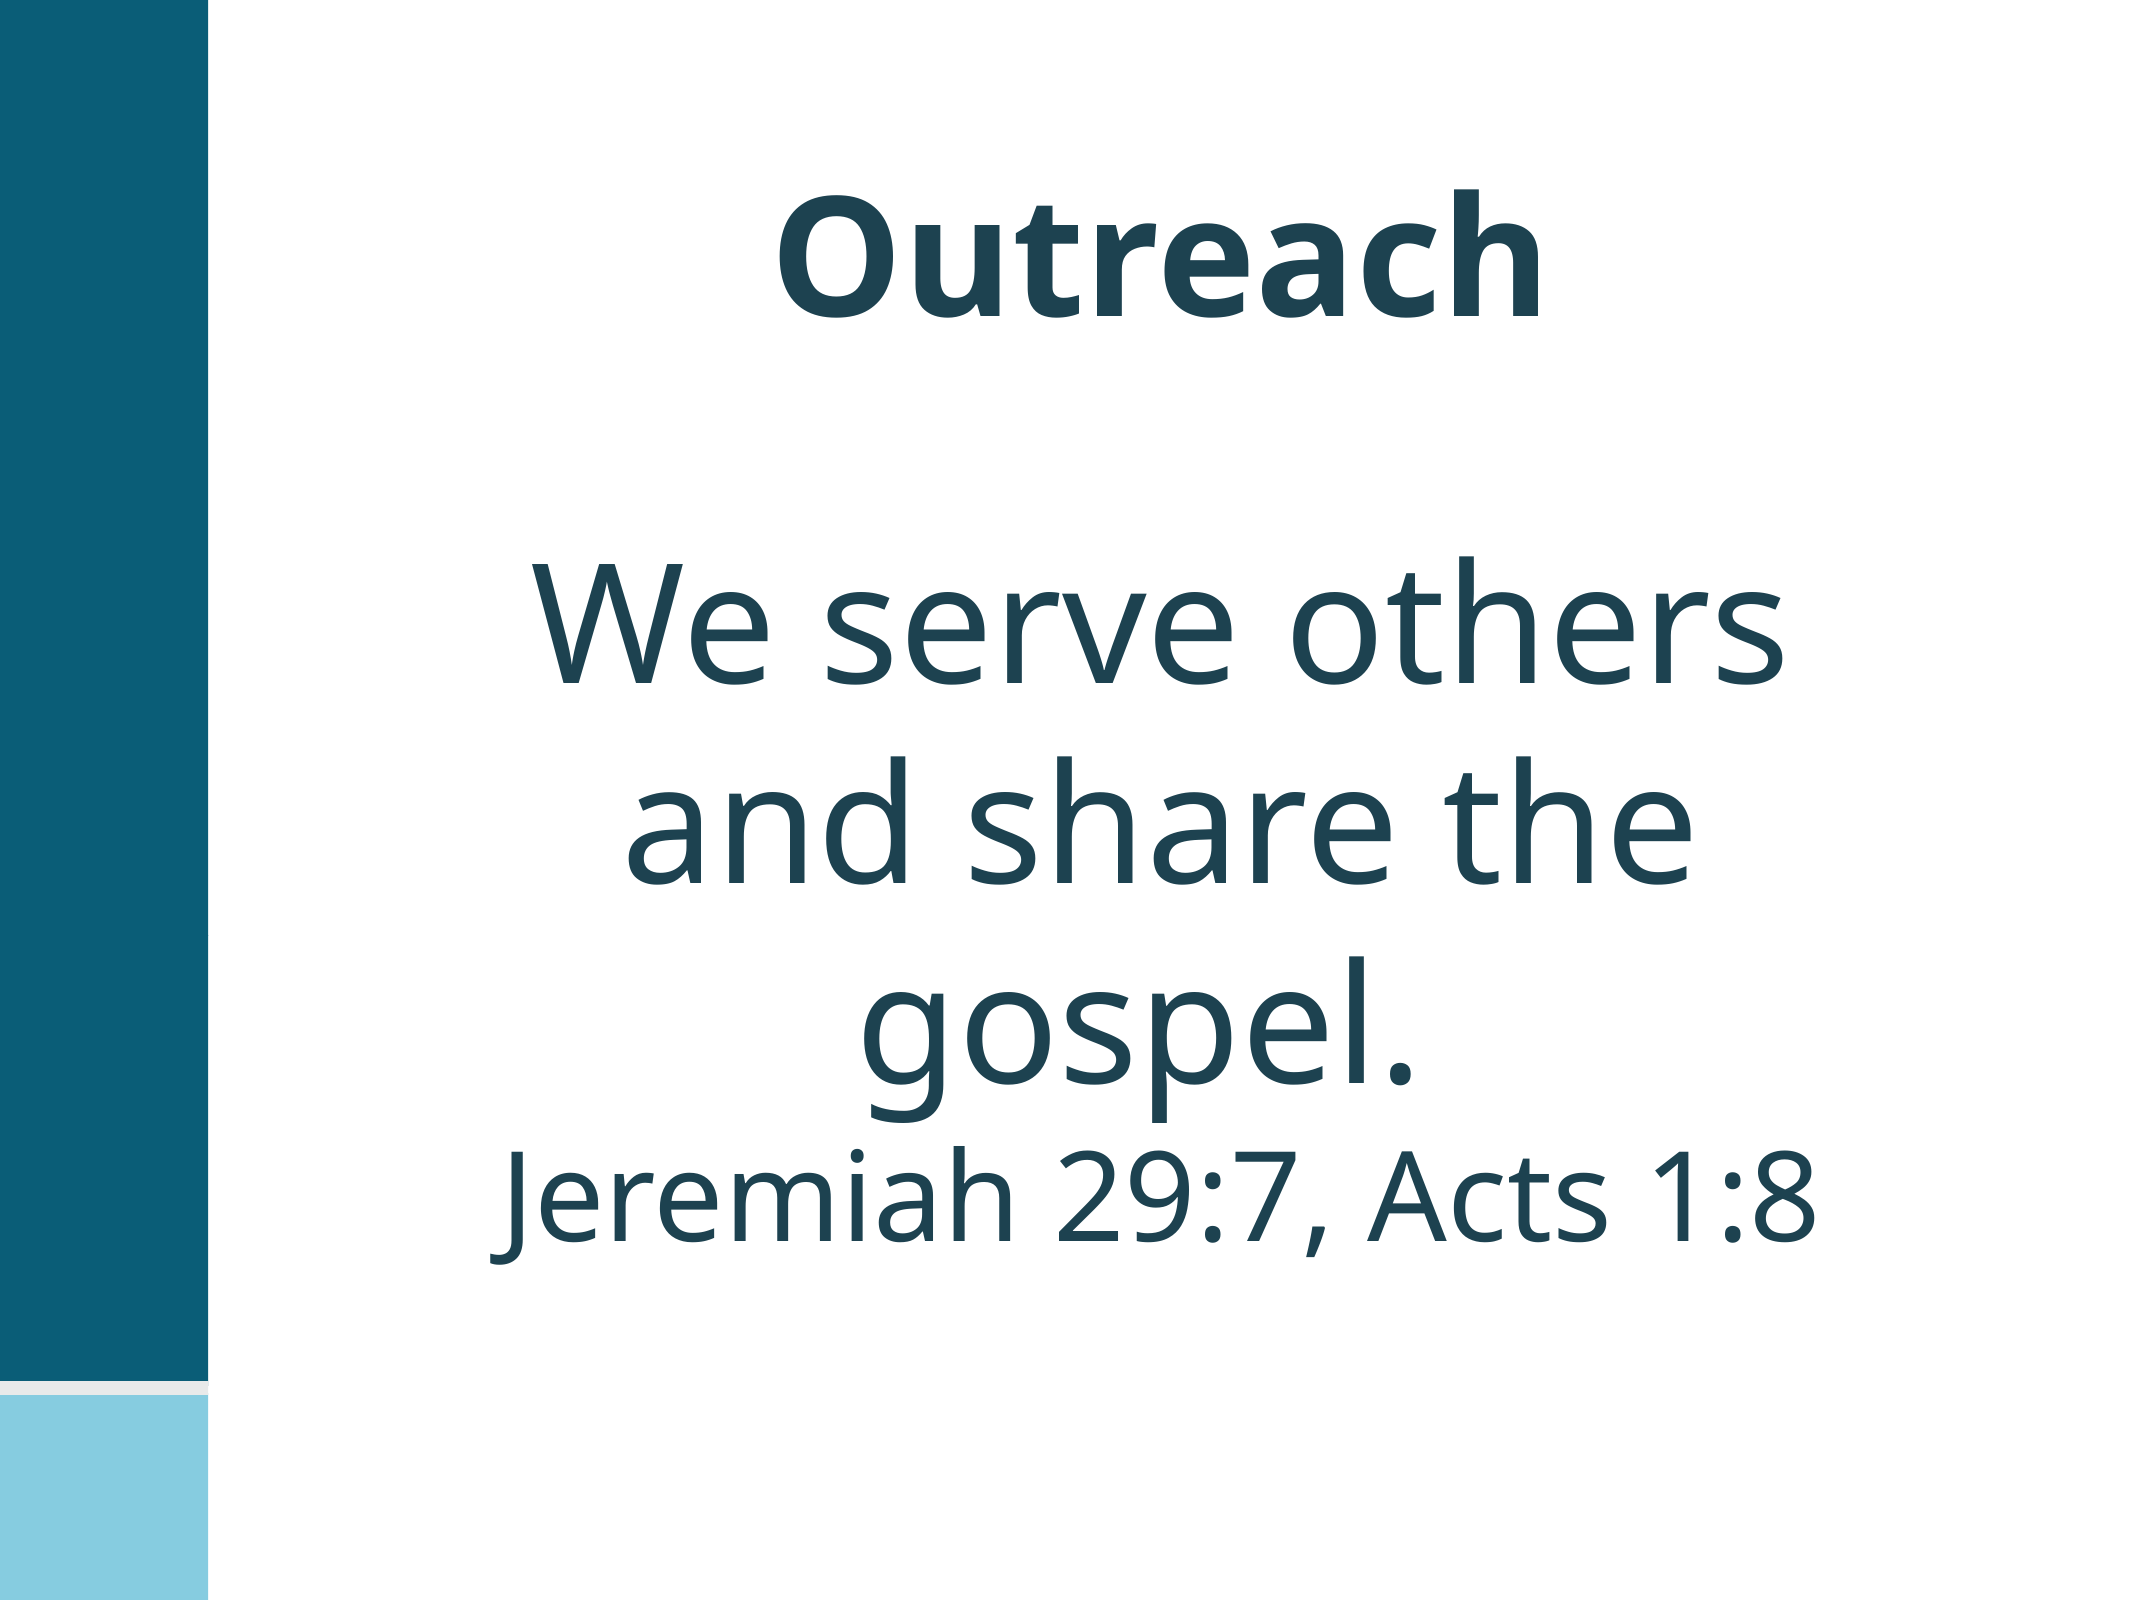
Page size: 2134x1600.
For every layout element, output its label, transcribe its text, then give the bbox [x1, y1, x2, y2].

text_box Outreach [344, 72, 1978, 428]
title We serve others and share the gospel. Jeremiah 29:7, Acts 1:8 [426, 428, 1895, 1412]
picture [0, 0, 209, 1600]
